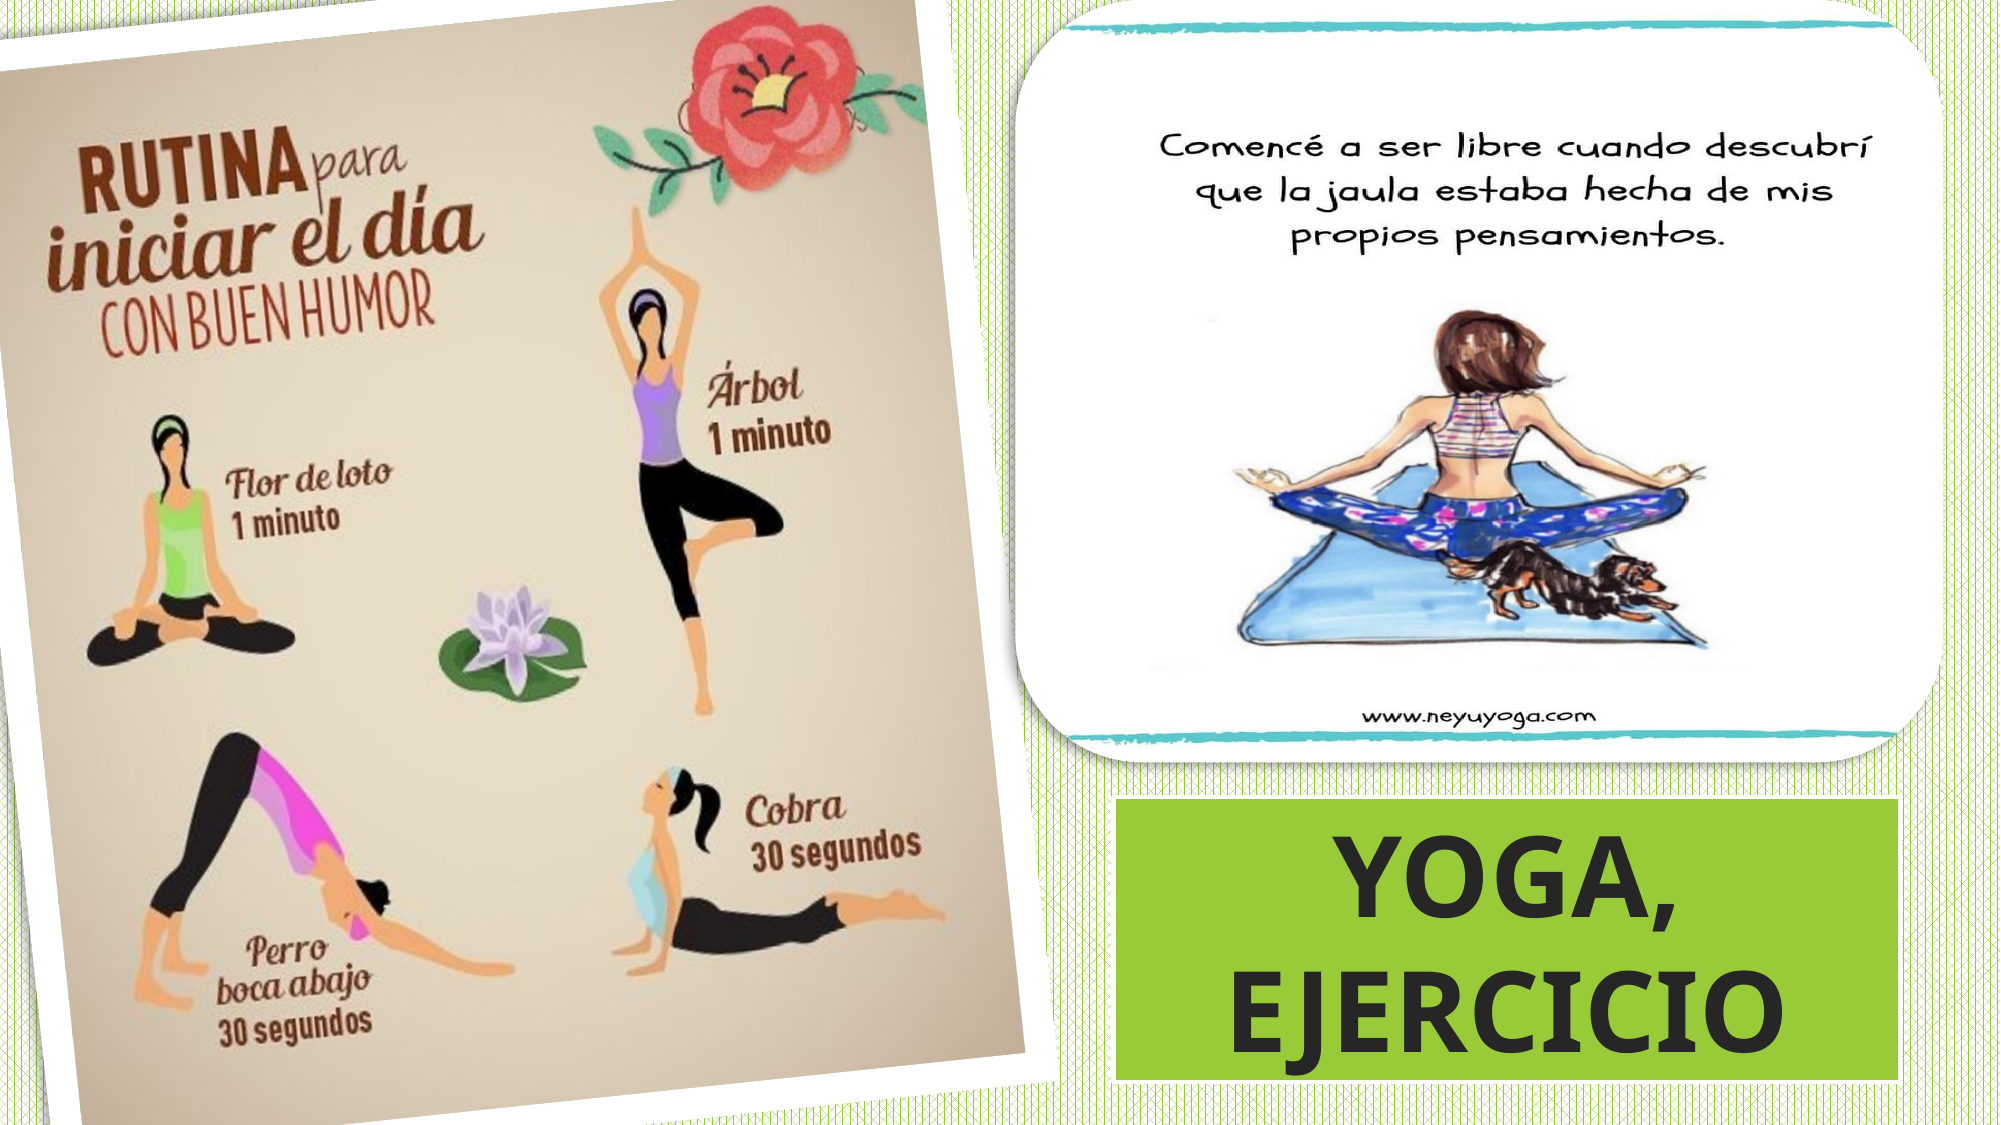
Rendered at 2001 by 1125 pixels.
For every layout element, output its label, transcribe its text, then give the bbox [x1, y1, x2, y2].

text_box YOGA, EJERCICIO [1111, 795, 1902, 1084]
picture [0, 0, 1024, 1125]
picture [1014, 0, 1944, 763]
